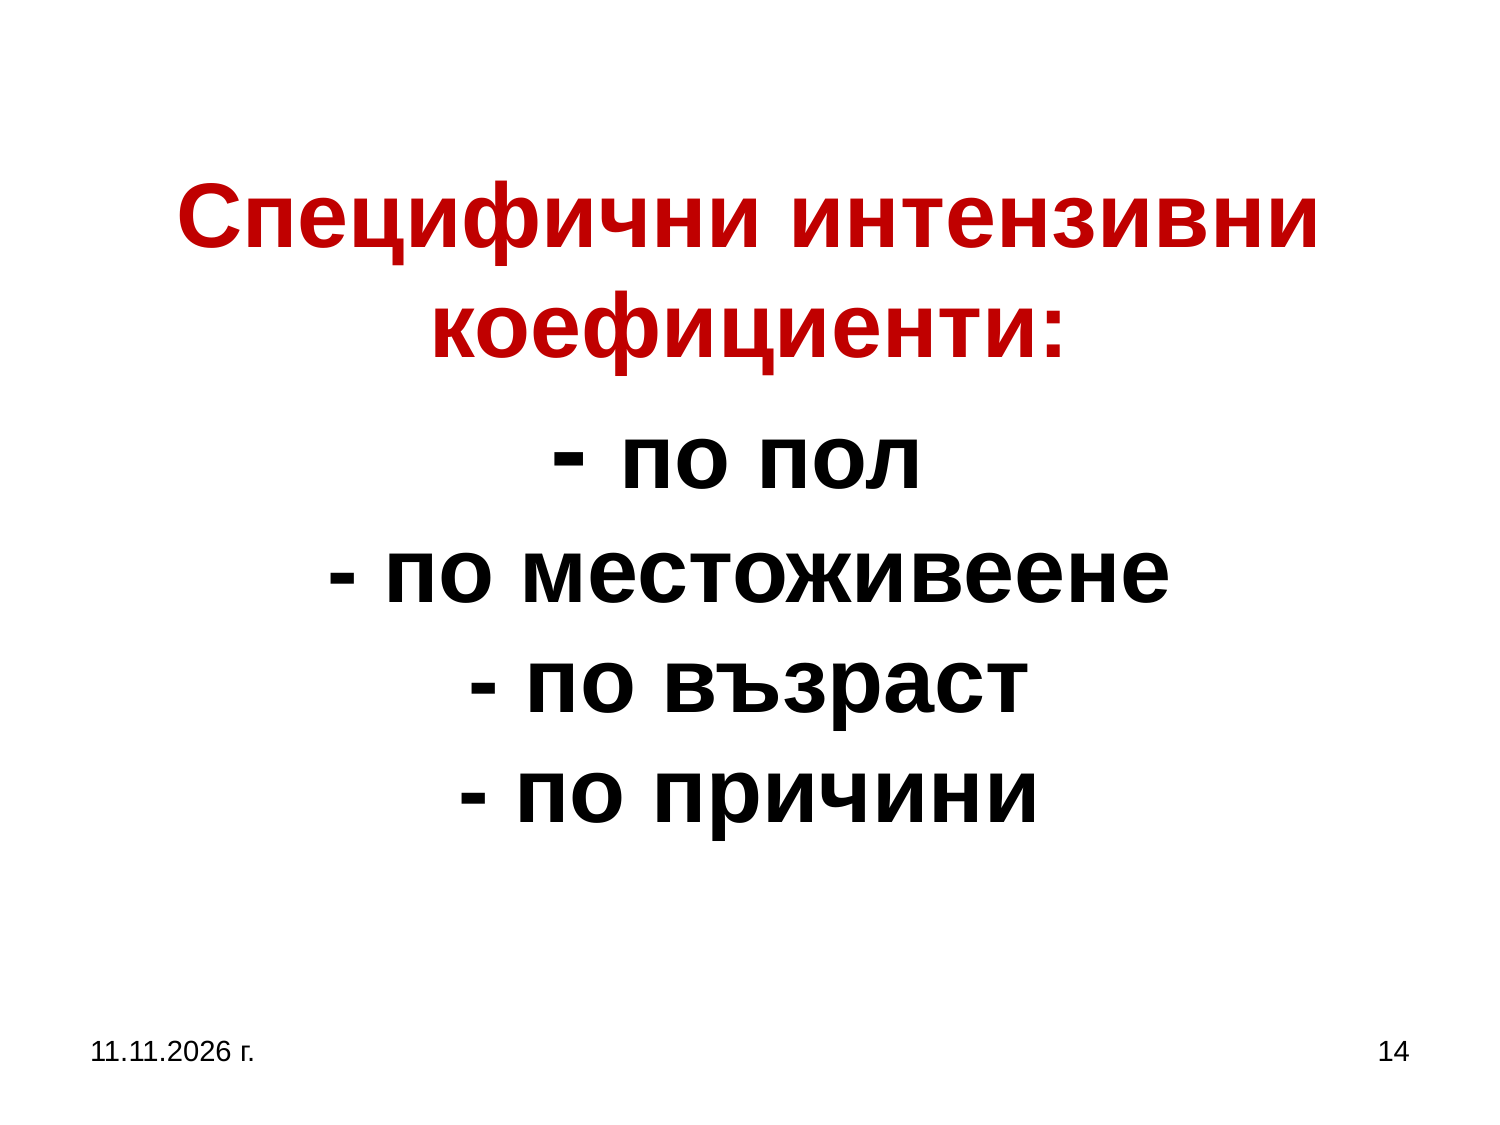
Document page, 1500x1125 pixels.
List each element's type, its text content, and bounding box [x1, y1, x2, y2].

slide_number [75, 1024, 425, 1103]
title Специфични интензивни коефициенти: - по пол - по местоживеене - по възраст - по причини [74, 44, 1426, 953]
slide_number 14 [1074, 1024, 1425, 1103]
